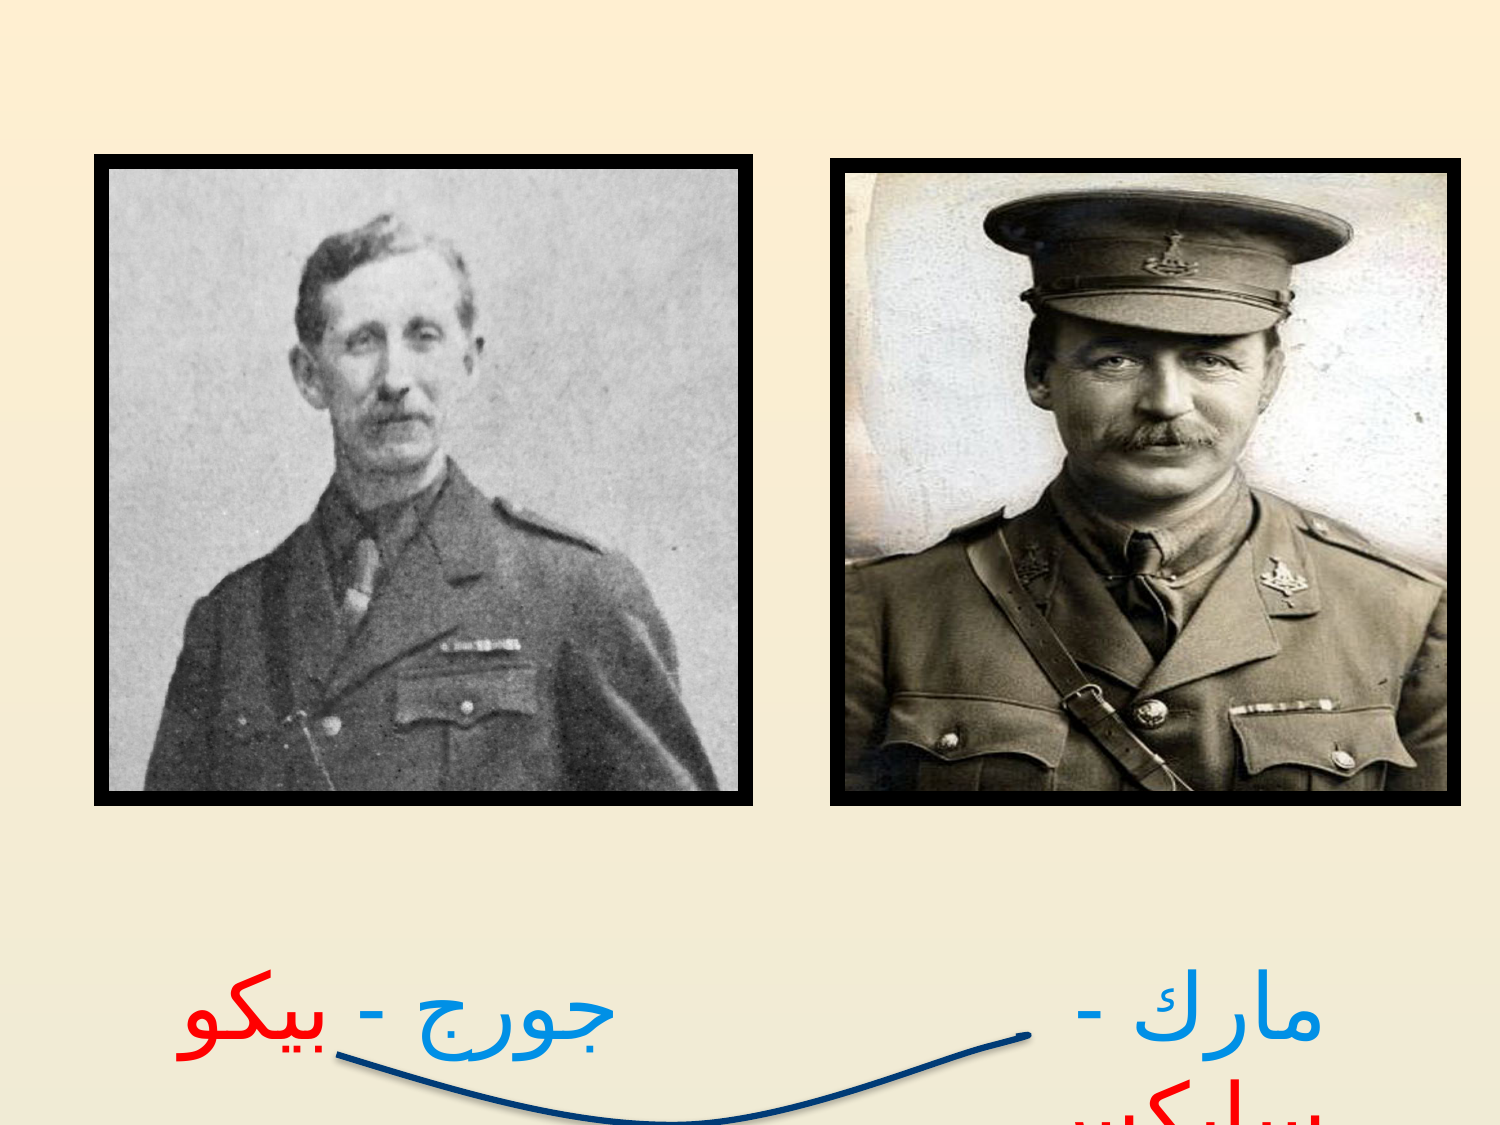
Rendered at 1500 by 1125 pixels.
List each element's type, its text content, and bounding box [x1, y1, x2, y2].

text_box [335, 1031, 1032, 1125]
text_box مارك - سايكس [797, 940, 1343, 1125]
picture [844, 172, 1448, 792]
picture [108, 168, 739, 792]
text_box جورج - بيكو [123, 940, 636, 1066]
